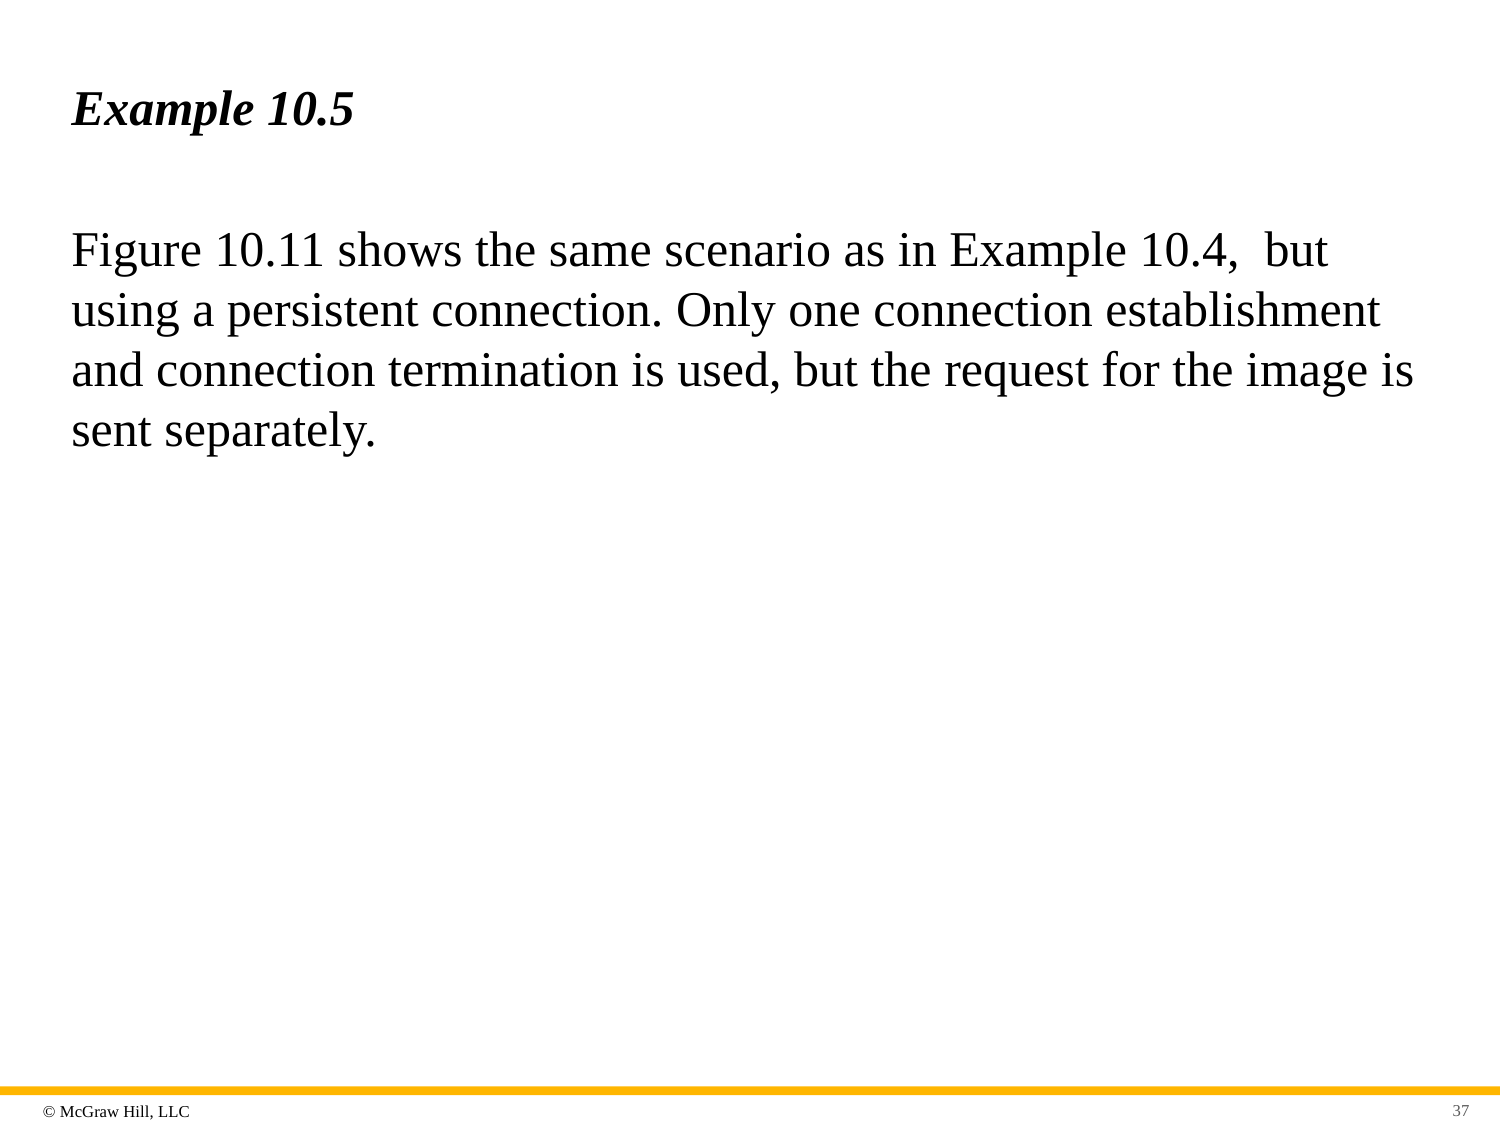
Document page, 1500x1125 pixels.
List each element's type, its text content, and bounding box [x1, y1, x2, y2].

list Figure 10.11 shows the same scenario as in Example 10.4, but using a persistent connection. Only one connection establishment and connection termination is used, but the request for the image is sent separately. [56, 209, 1444, 1026]
slide_number 37 [1418, 1096, 1477, 1123]
title Example 10.5 [56, 50, 1444, 162]
